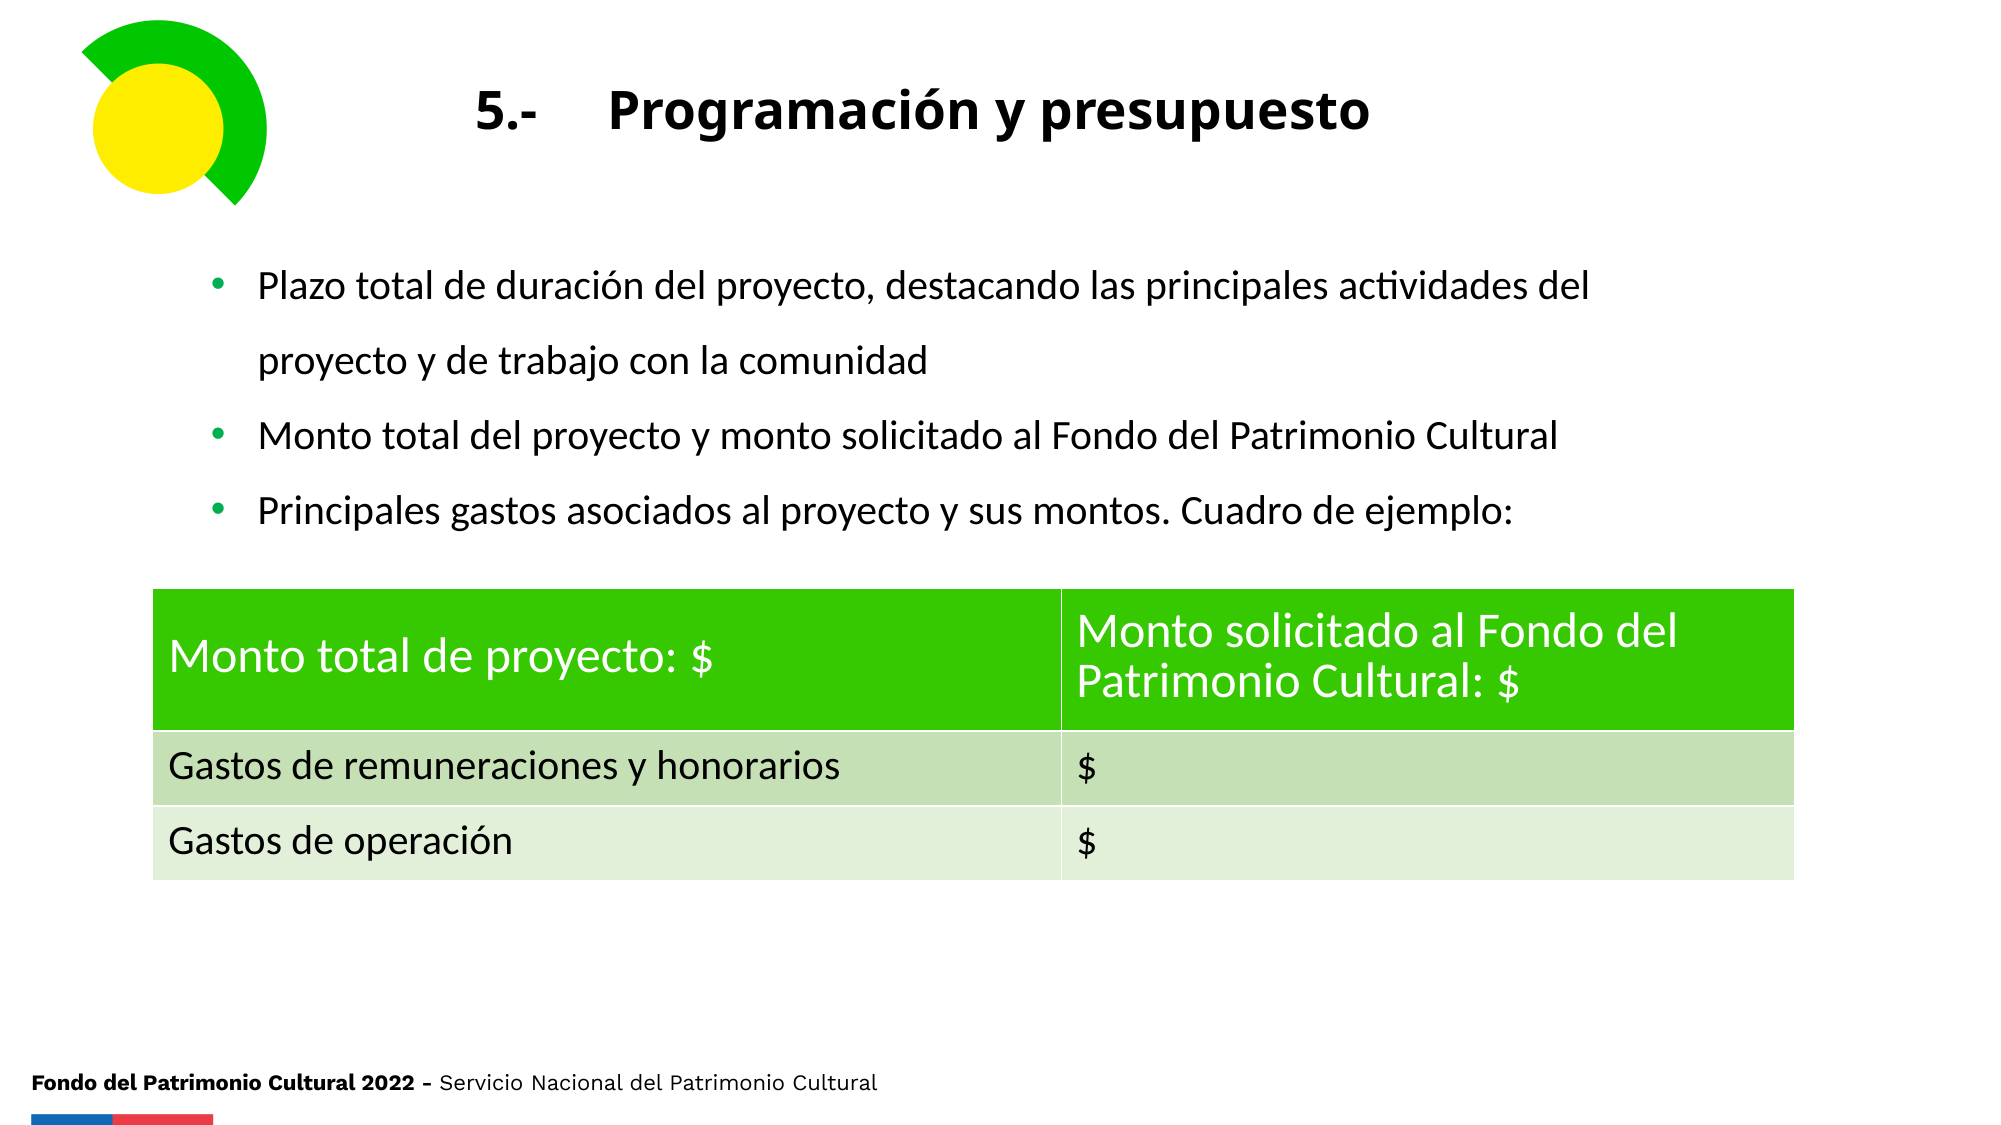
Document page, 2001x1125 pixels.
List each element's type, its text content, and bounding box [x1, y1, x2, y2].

picture [0, 0, 2000, 1125]
table_cell $ [1062, 732, 1794, 805]
text_box Plazo total de duración del proyecto, destacando las principales actividades del proyecto y de trabajo con la comunidad Monto total del proyecto y monto solicitado al Fondo del Patrimonio Cultural Principales gastos asociados al proyecto y sus montos. Cuadro de ejemplo: [196, 225, 1710, 641]
table_header Monto solicitado al Fondo del Patrimonio Cultural: $ [1062, 589, 1794, 730]
title 5.- Programación y presupuesto [351, 23, 1496, 206]
table_cell $ [1062, 807, 1794, 880]
table_header Monto total de proyecto: $ [153, 589, 1061, 730]
table_cell Gastos de remuneraciones y honorarios [153, 732, 1061, 805]
table_cell Gastos de operación [153, 807, 1061, 880]
